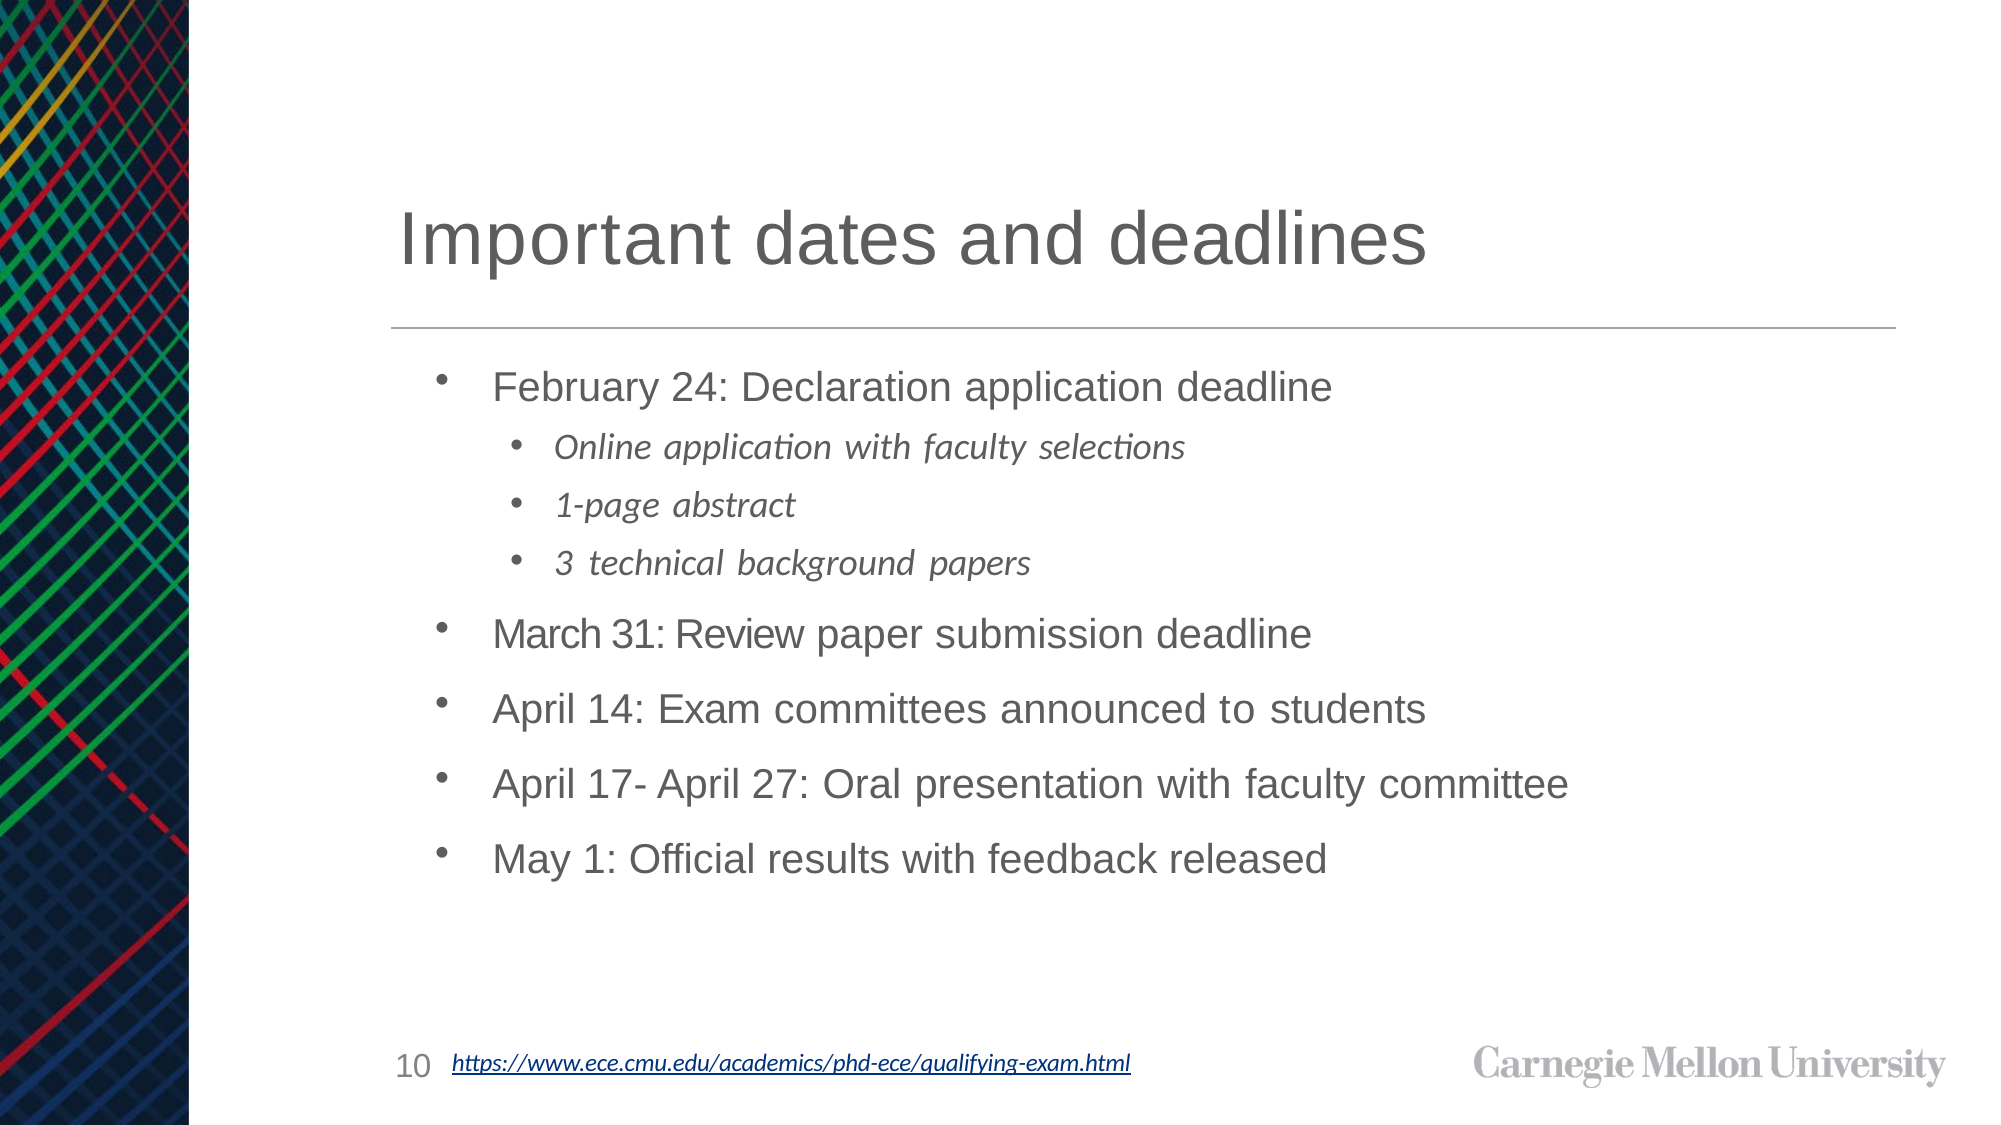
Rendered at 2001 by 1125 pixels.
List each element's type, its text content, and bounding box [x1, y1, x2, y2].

picture [0, 0, 188, 1125]
text_box https://www.ece.cmu.edu/academics/phd-ece/qualifying-exam.html [449, 1044, 1151, 1077]
picture [1474, 1045, 1946, 1088]
text_box 10 [393, 1042, 436, 1084]
text_box February 24: Declaration application deadline Online application with faculty selections 1-page abstract 3 technical background papers March 31: Review paper submission deadline April 14: Exam committees announced to students April 17- April 27: Oral presentation with faculty committee May 1: Official results with feedback released [433, 343, 1713, 883]
title Important dates and deadlines [304, 187, 1929, 377]
